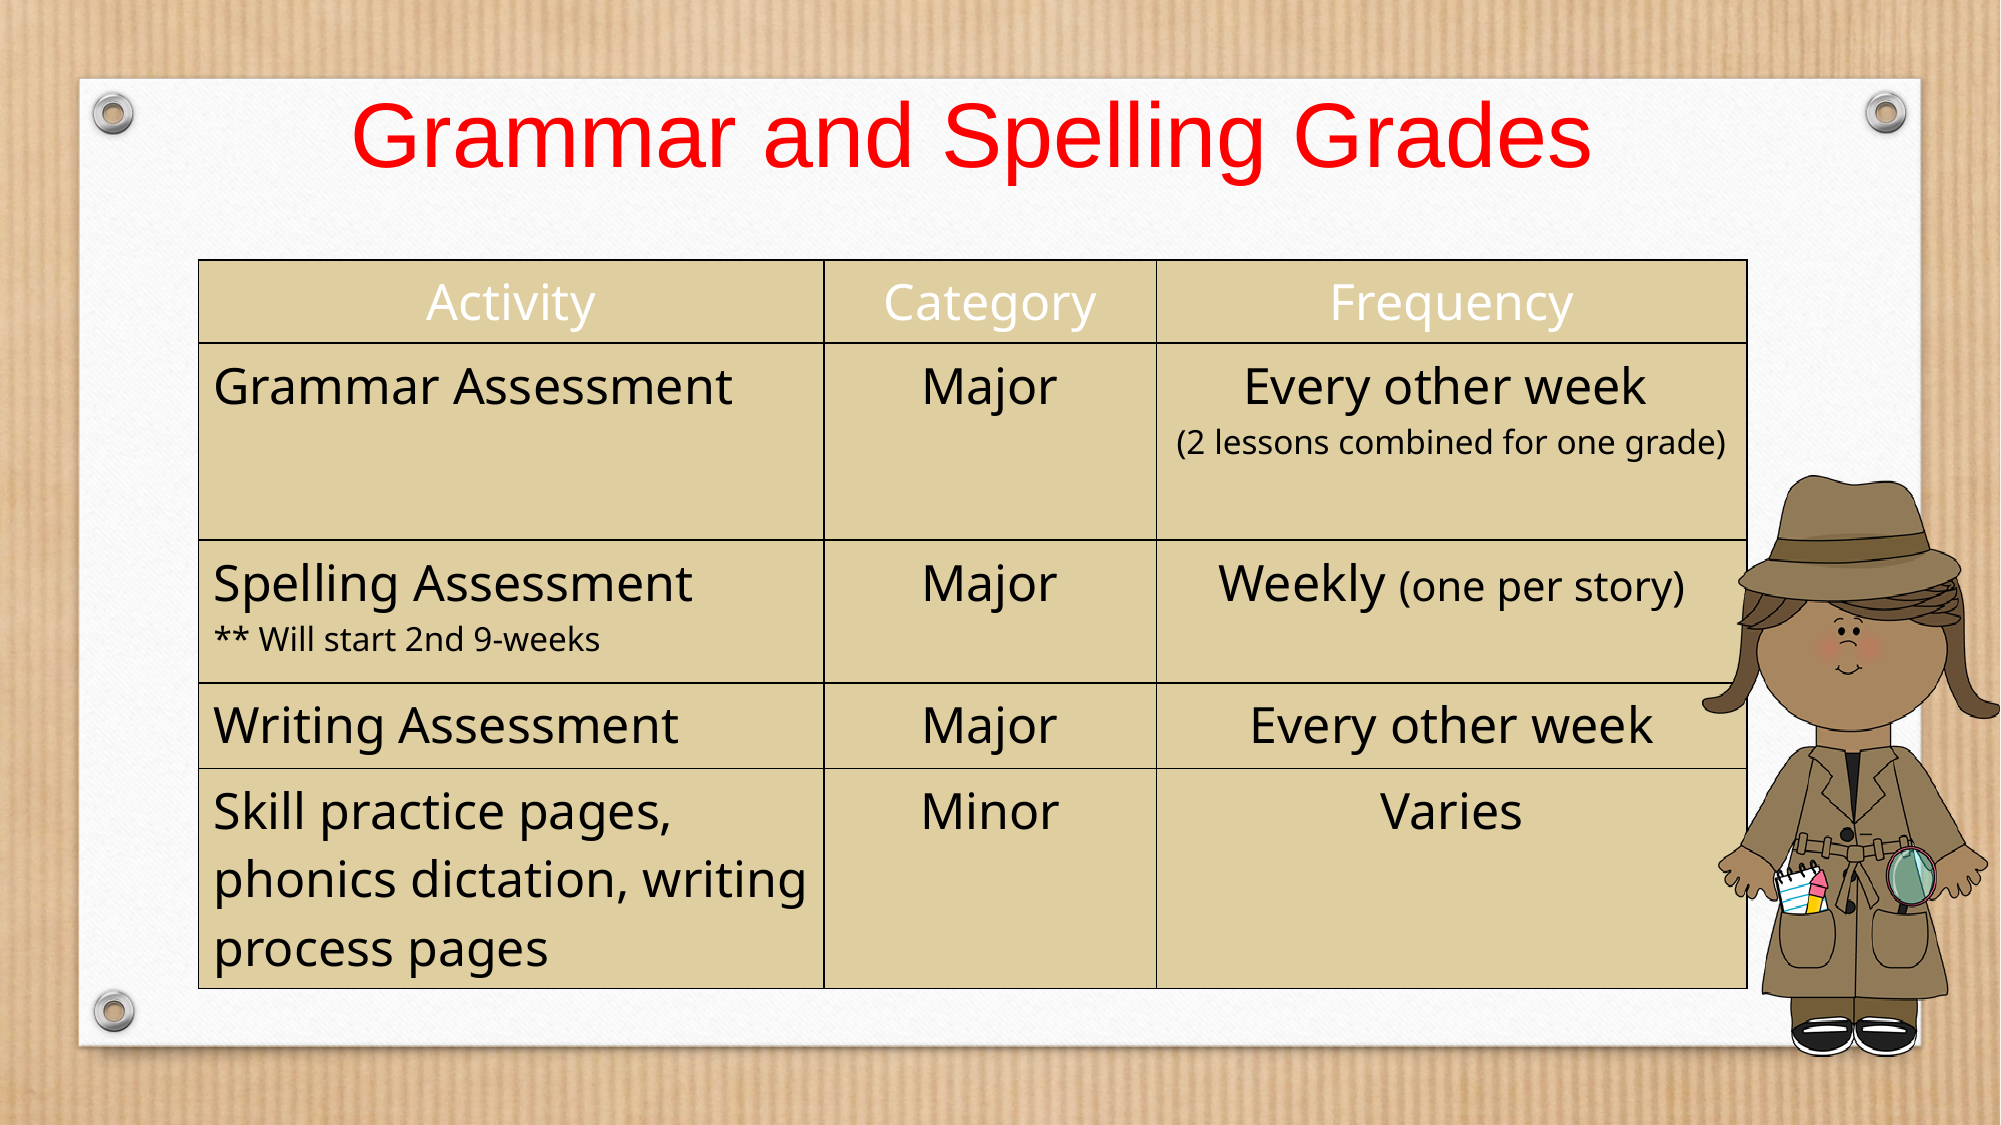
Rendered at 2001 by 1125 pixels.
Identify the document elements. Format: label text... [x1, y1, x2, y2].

table_cell Major [825, 684, 1156, 768]
table_cell Varies [1157, 769, 1696, 988]
table_header Category [825, 261, 1156, 342]
table_header Frequency [1157, 261, 1746, 342]
table_cell Minor [825, 769, 1156, 988]
table_header Activity [199, 261, 823, 342]
table_cell Every other week [1157, 684, 1696, 768]
table_cell Grammar Assessment [199, 344, 823, 539]
table_cell Major [825, 344, 1156, 539]
table_cell Spelling Assessment ** Will start 2nd 9-weeks [199, 541, 823, 682]
table_cell Weekly (one per story) [1157, 541, 1696, 682]
table_cell Writing Assessment [199, 684, 823, 768]
table_cell Every other week (2 lessons combined for one grade) [1157, 344, 1746, 539]
table_cell Major [825, 541, 1156, 682]
picture [0, 0, 2001, 1125]
table_cell Skill practice pages, phonics dictation, writing process pages [199, 769, 823, 988]
title Grammar and Spelling Grades [228, 68, 1718, 259]
